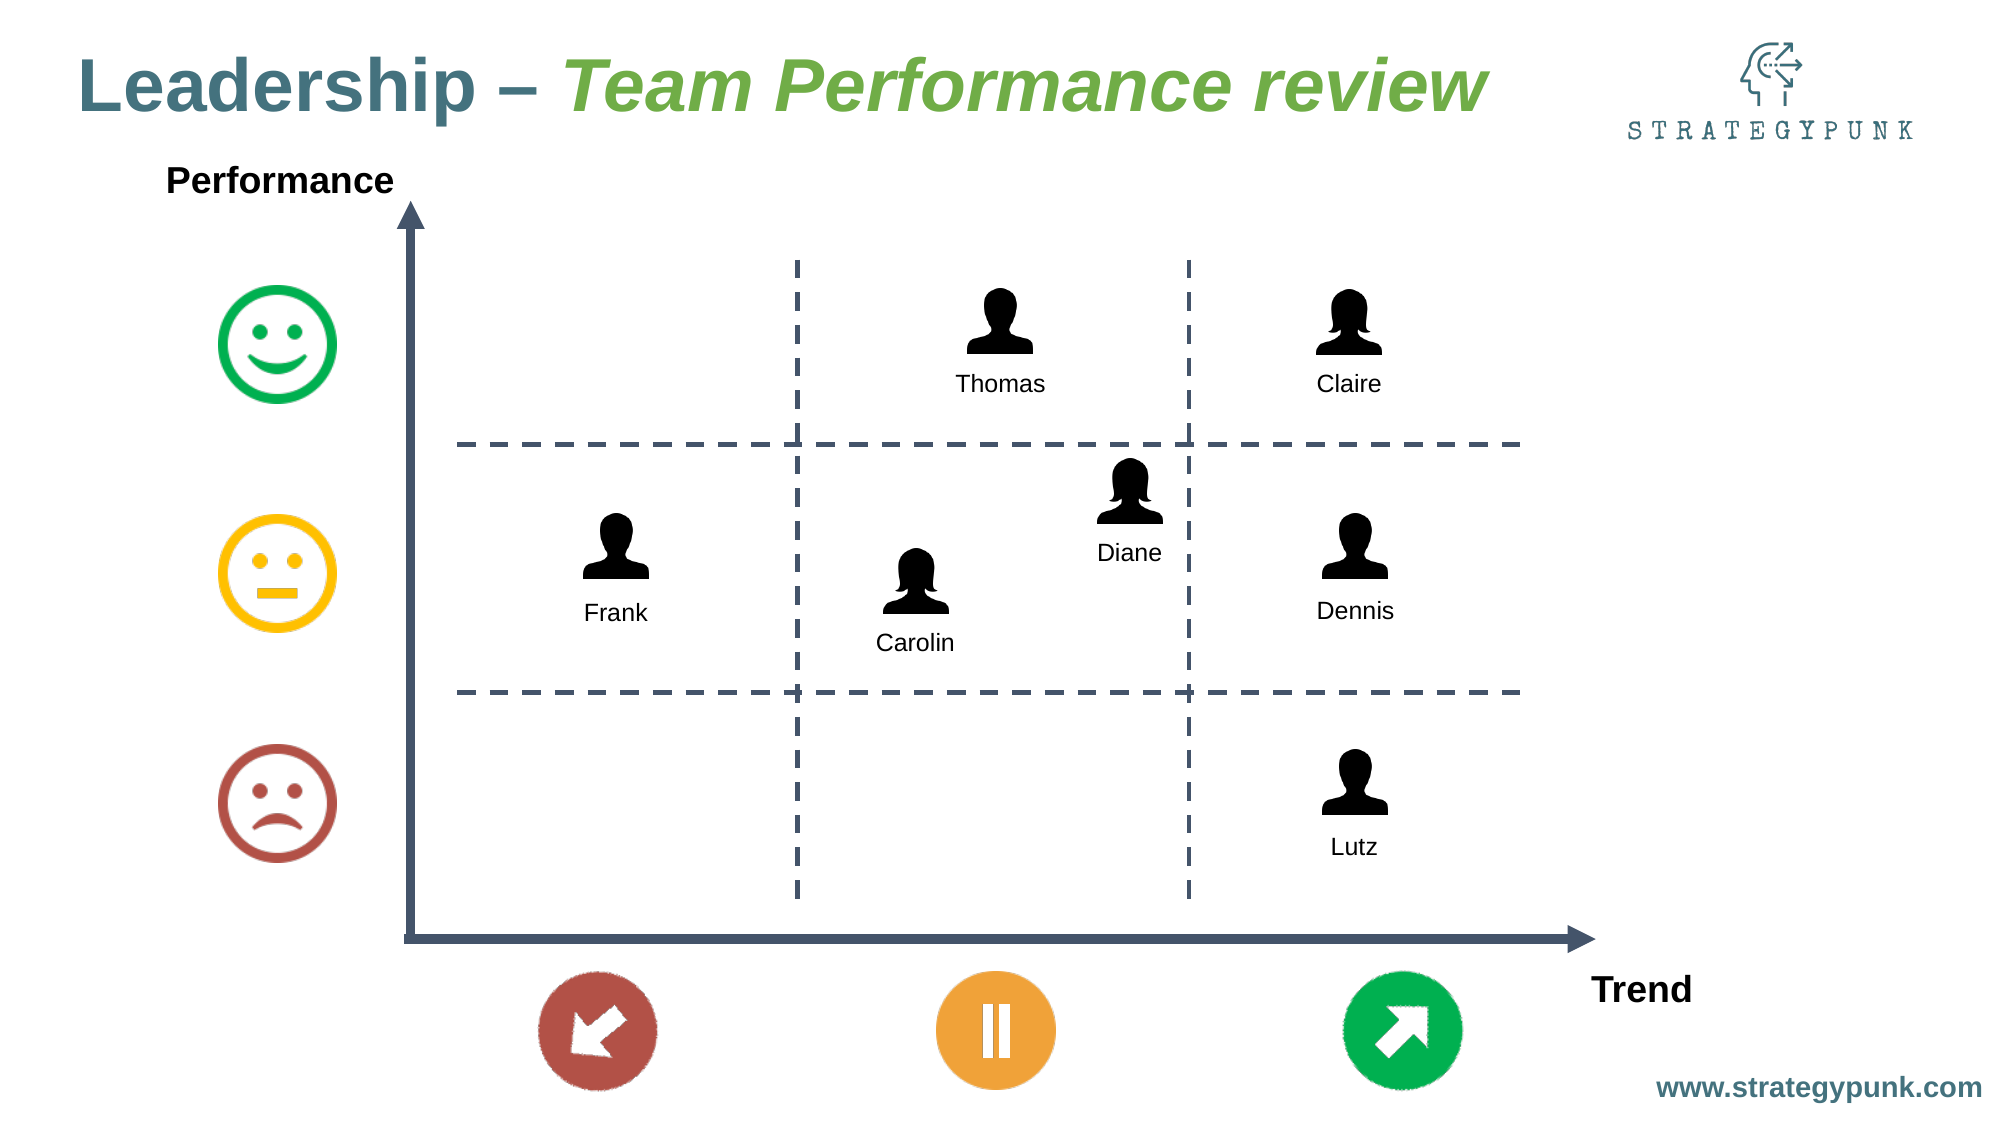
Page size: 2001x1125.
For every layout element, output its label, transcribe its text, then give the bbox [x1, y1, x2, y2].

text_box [568, 513, 664, 635]
picture [218, 285, 337, 404]
picture [218, 514, 337, 633]
text_box Trend [1576, 957, 1708, 1017]
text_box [936, 971, 1055, 1090]
title Leadership – Team Performance review [62, 48, 1532, 126]
picture [1319, 948, 1486, 1113]
text_box Performance [151, 148, 410, 209]
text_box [1301, 289, 1398, 406]
picture [515, 948, 680, 1113]
picture [1603, 18, 1931, 177]
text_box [940, 288, 1062, 406]
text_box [1082, 458, 1178, 575]
picture [218, 744, 337, 863]
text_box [860, 548, 971, 665]
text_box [1301, 513, 1410, 633]
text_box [1315, 749, 1394, 869]
text_box www.strategypunk.com [1641, 1060, 1999, 1111]
